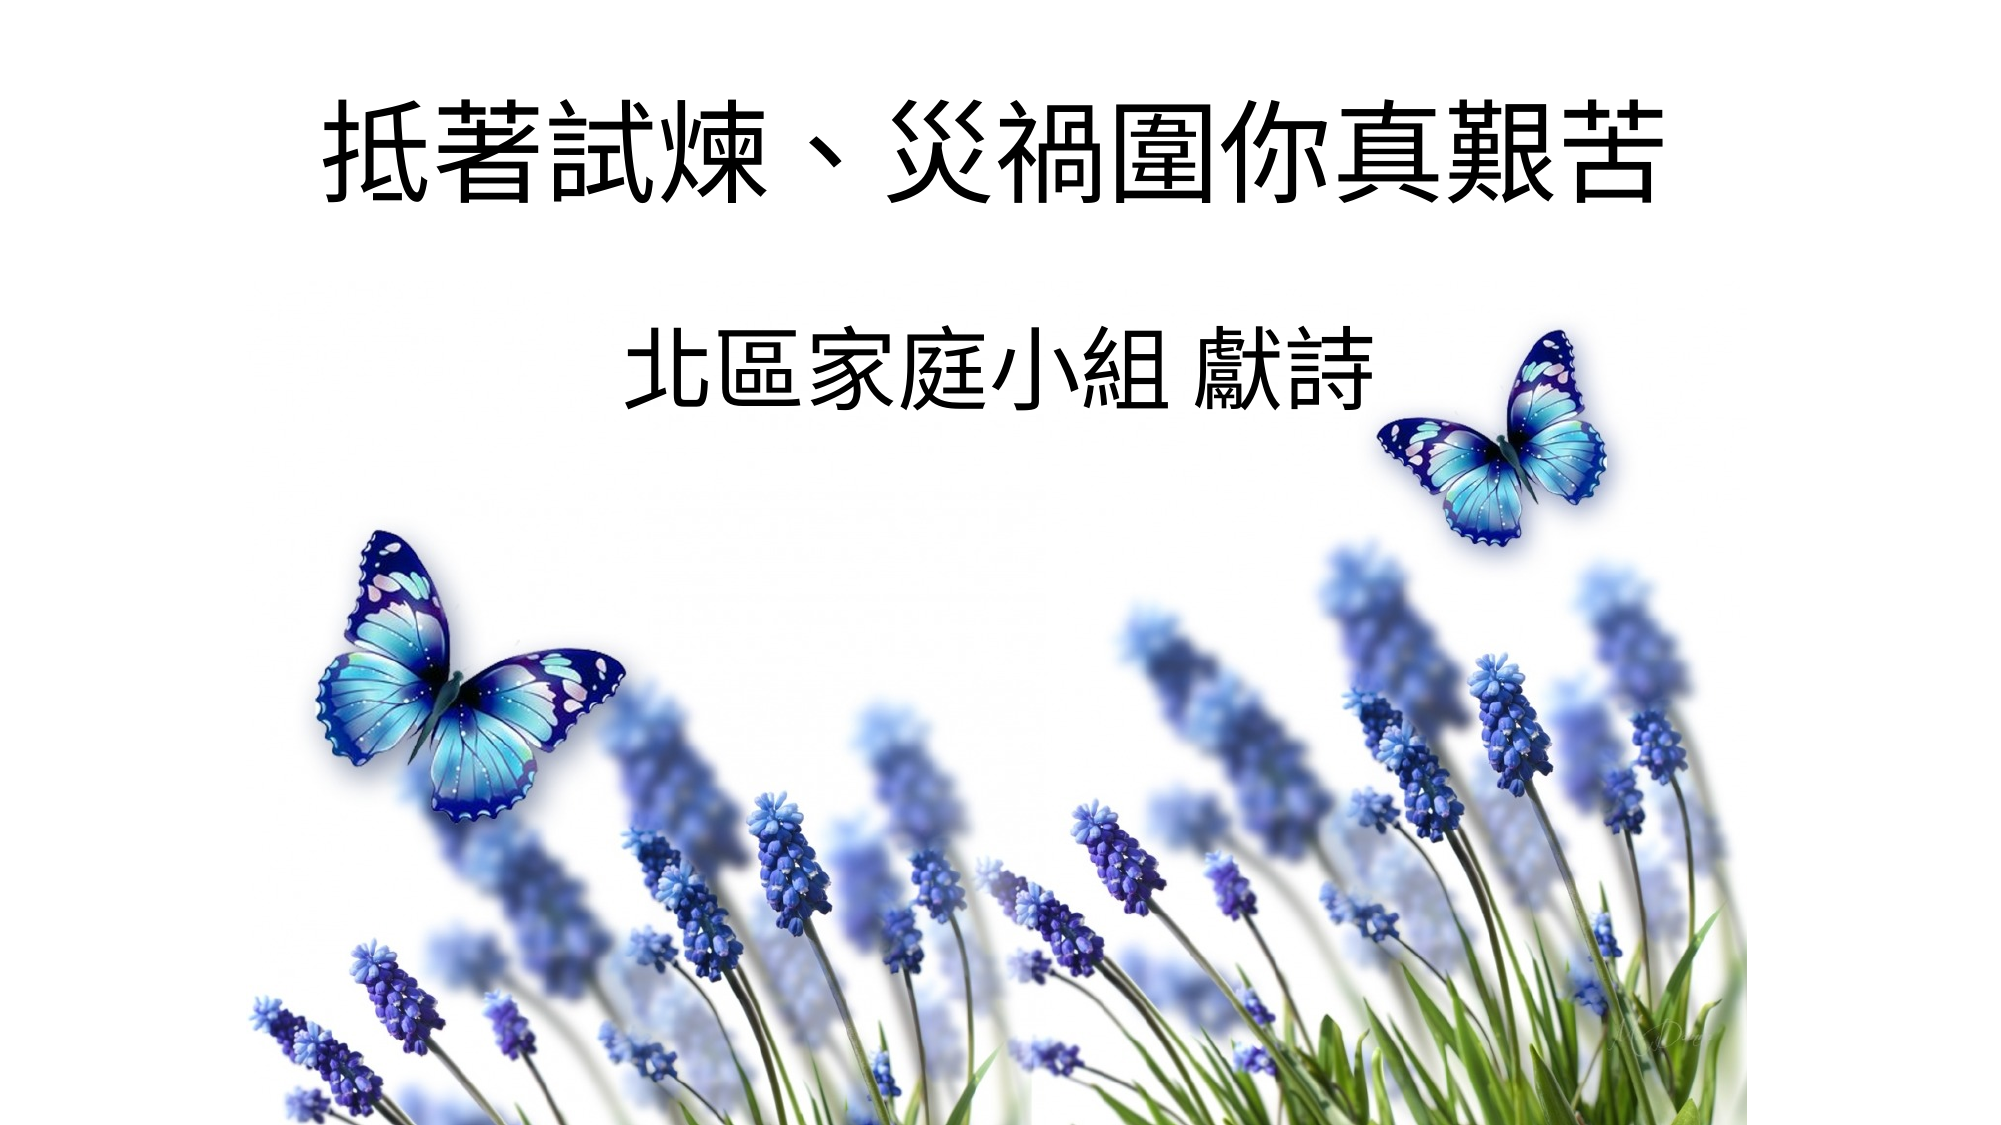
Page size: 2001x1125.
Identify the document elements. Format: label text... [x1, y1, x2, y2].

text_box 抵著試煉、災禍圍你真艱苦 [244, 74, 1745, 225]
picture [245, 280, 1747, 1125]
